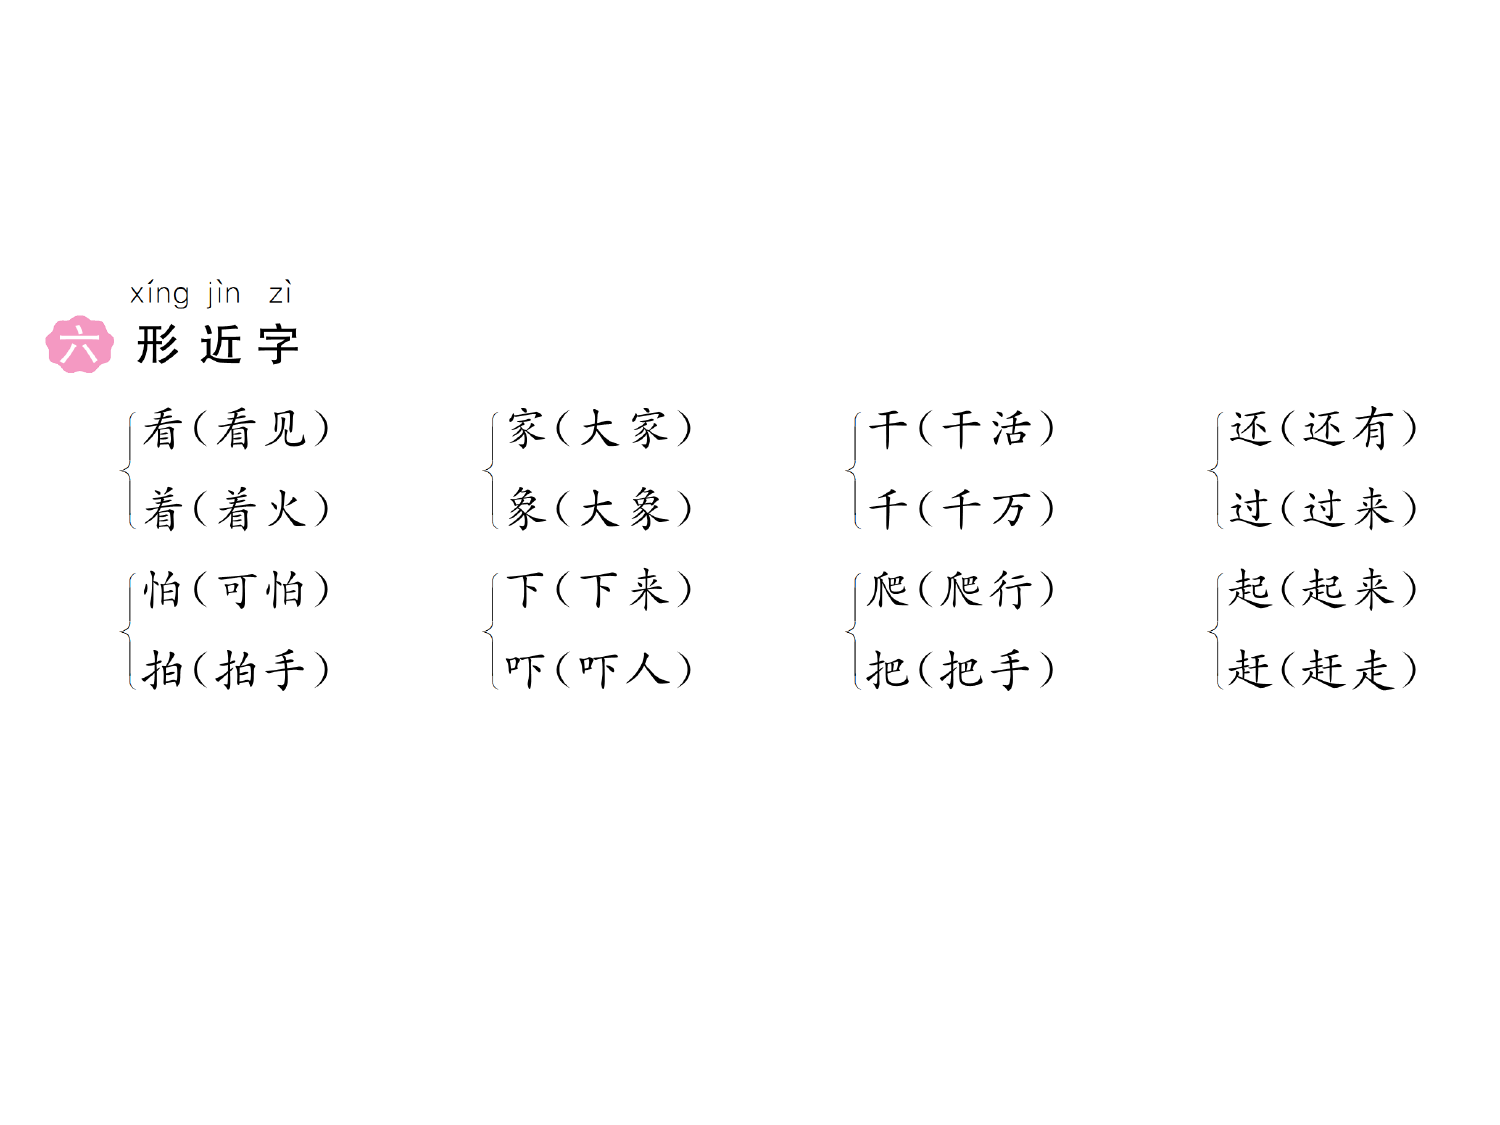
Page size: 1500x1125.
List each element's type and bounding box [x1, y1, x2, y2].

picture [41, 267, 1459, 709]
